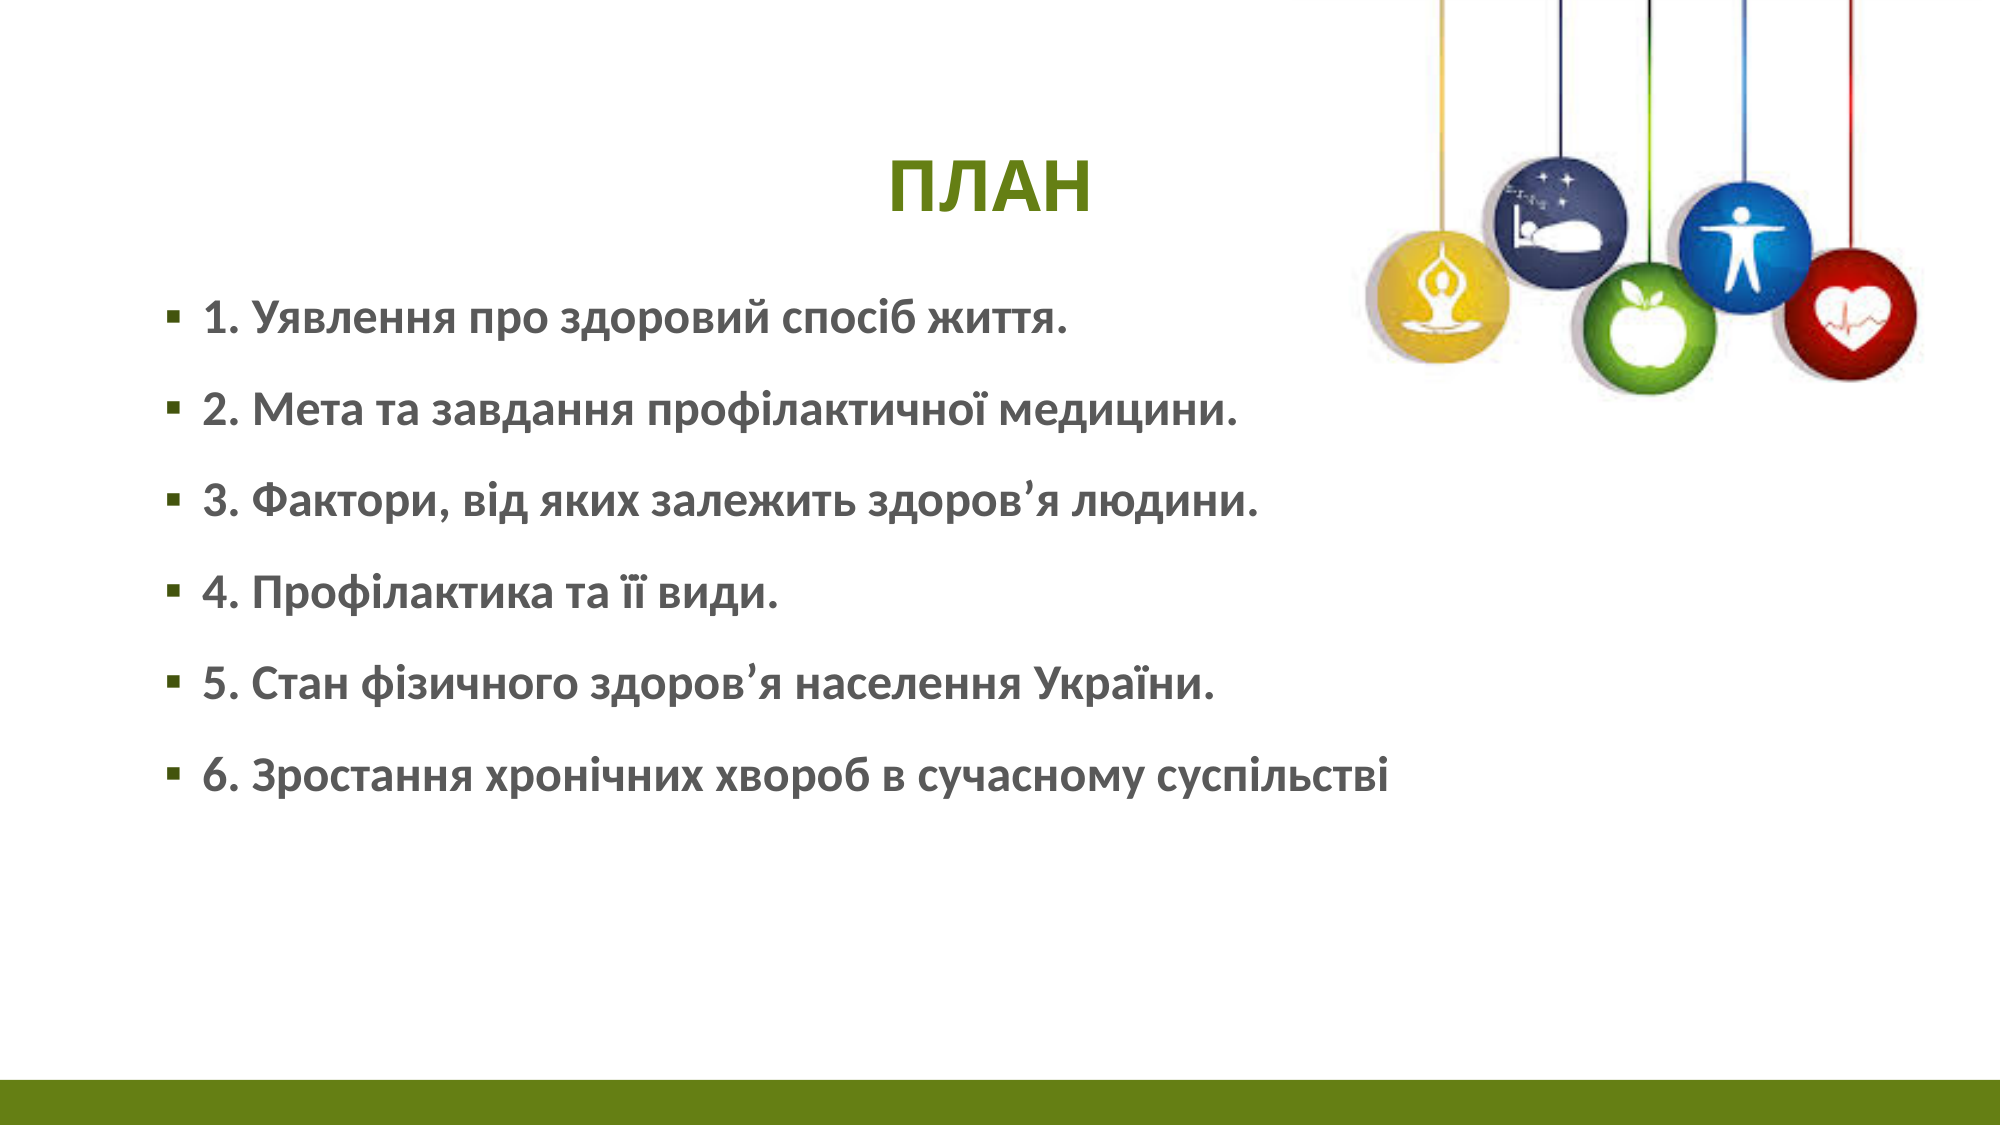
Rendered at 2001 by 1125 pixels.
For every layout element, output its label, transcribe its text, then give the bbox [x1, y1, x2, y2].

picture [1292, 0, 1982, 419]
title План [249, 75, 1292, 235]
list 1. Уявлення про здоровий спосіб життя. 2. Мета та завдання профілактичної медицини. 3. Фактори, від яких залежить здоров’я людини. 4. Профілактика та її види. 5. Стан фізичного здоров’я населення України. 6. Зростання хронічних хвороб в сучасному суспільстві [142, 283, 1642, 1015]
